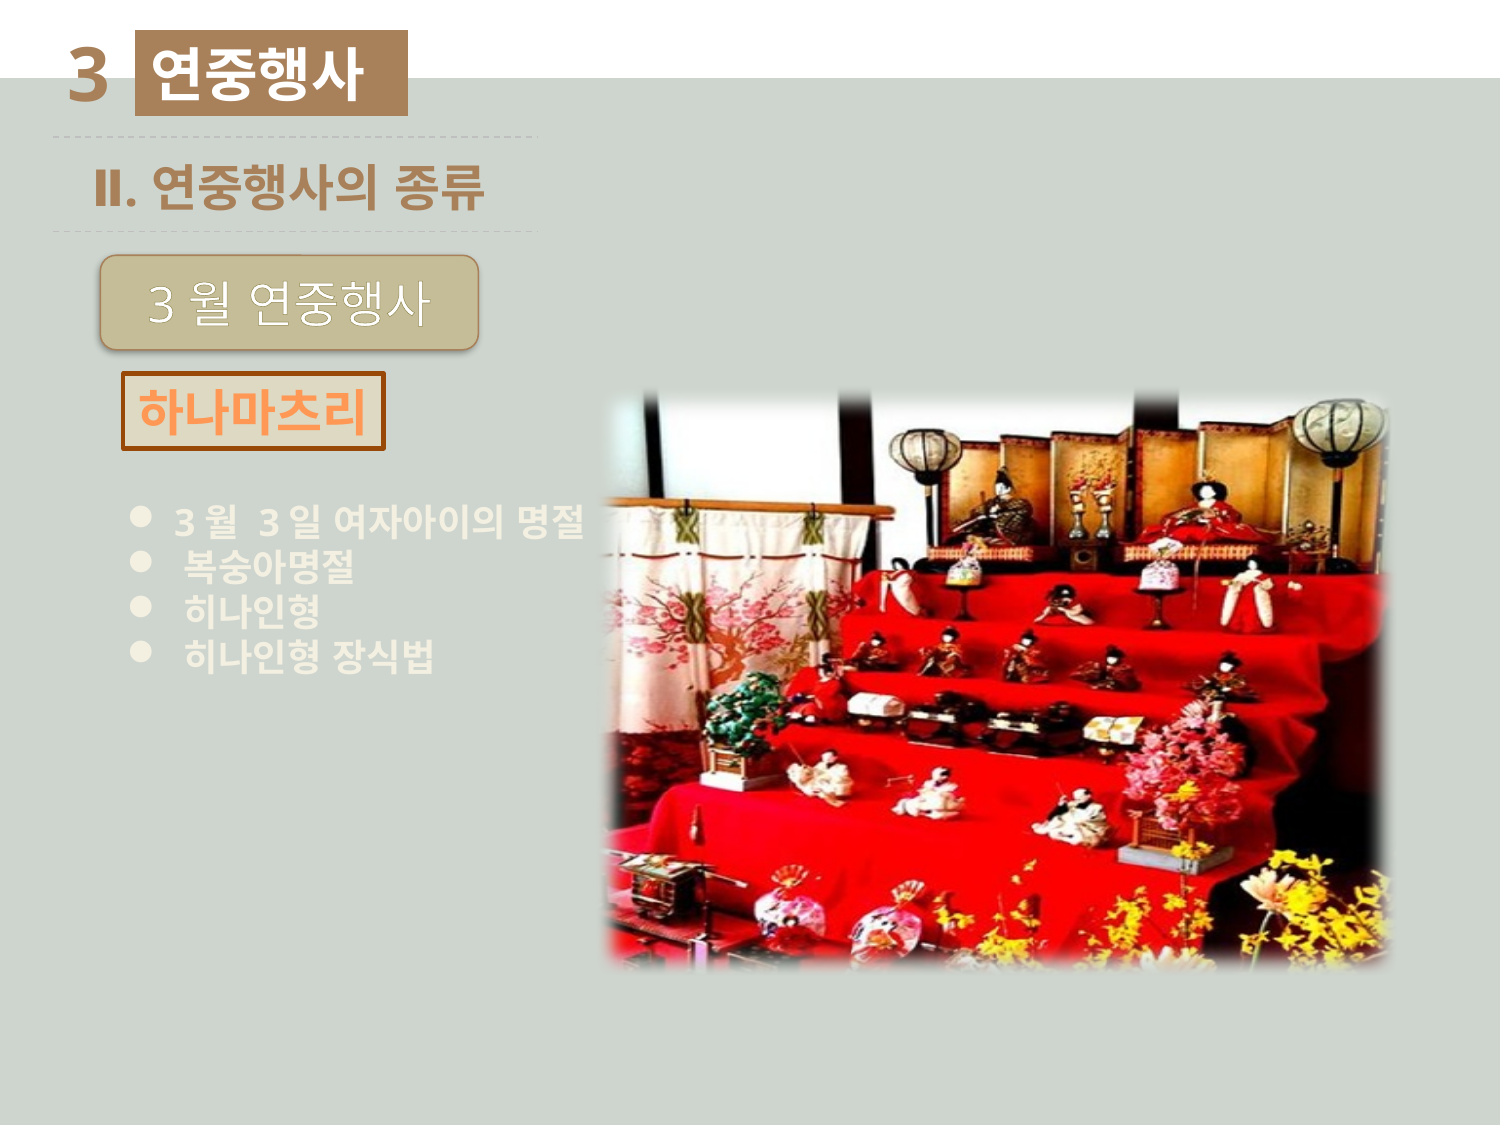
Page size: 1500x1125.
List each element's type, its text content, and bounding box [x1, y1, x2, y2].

text_box 3 [53, 75, 242, 124]
text_box [0, 76, 1500, 1125]
text_box Ⅱ.연중행사의 종류 [53, 148, 526, 224]
text_box 3월 연중행사 [99, 254, 480, 351]
picture [596, 385, 1398, 977]
text_box 3월 3일 여자아이의 명절 복숭아명절 히나인형 히나인형 장식법 [112, 491, 591, 687]
text_box 하나마츠리 [121, 371, 386, 451]
text_box 연중행사 [242, 75, 408, 116]
text_box [0, 0, 1500, 75]
